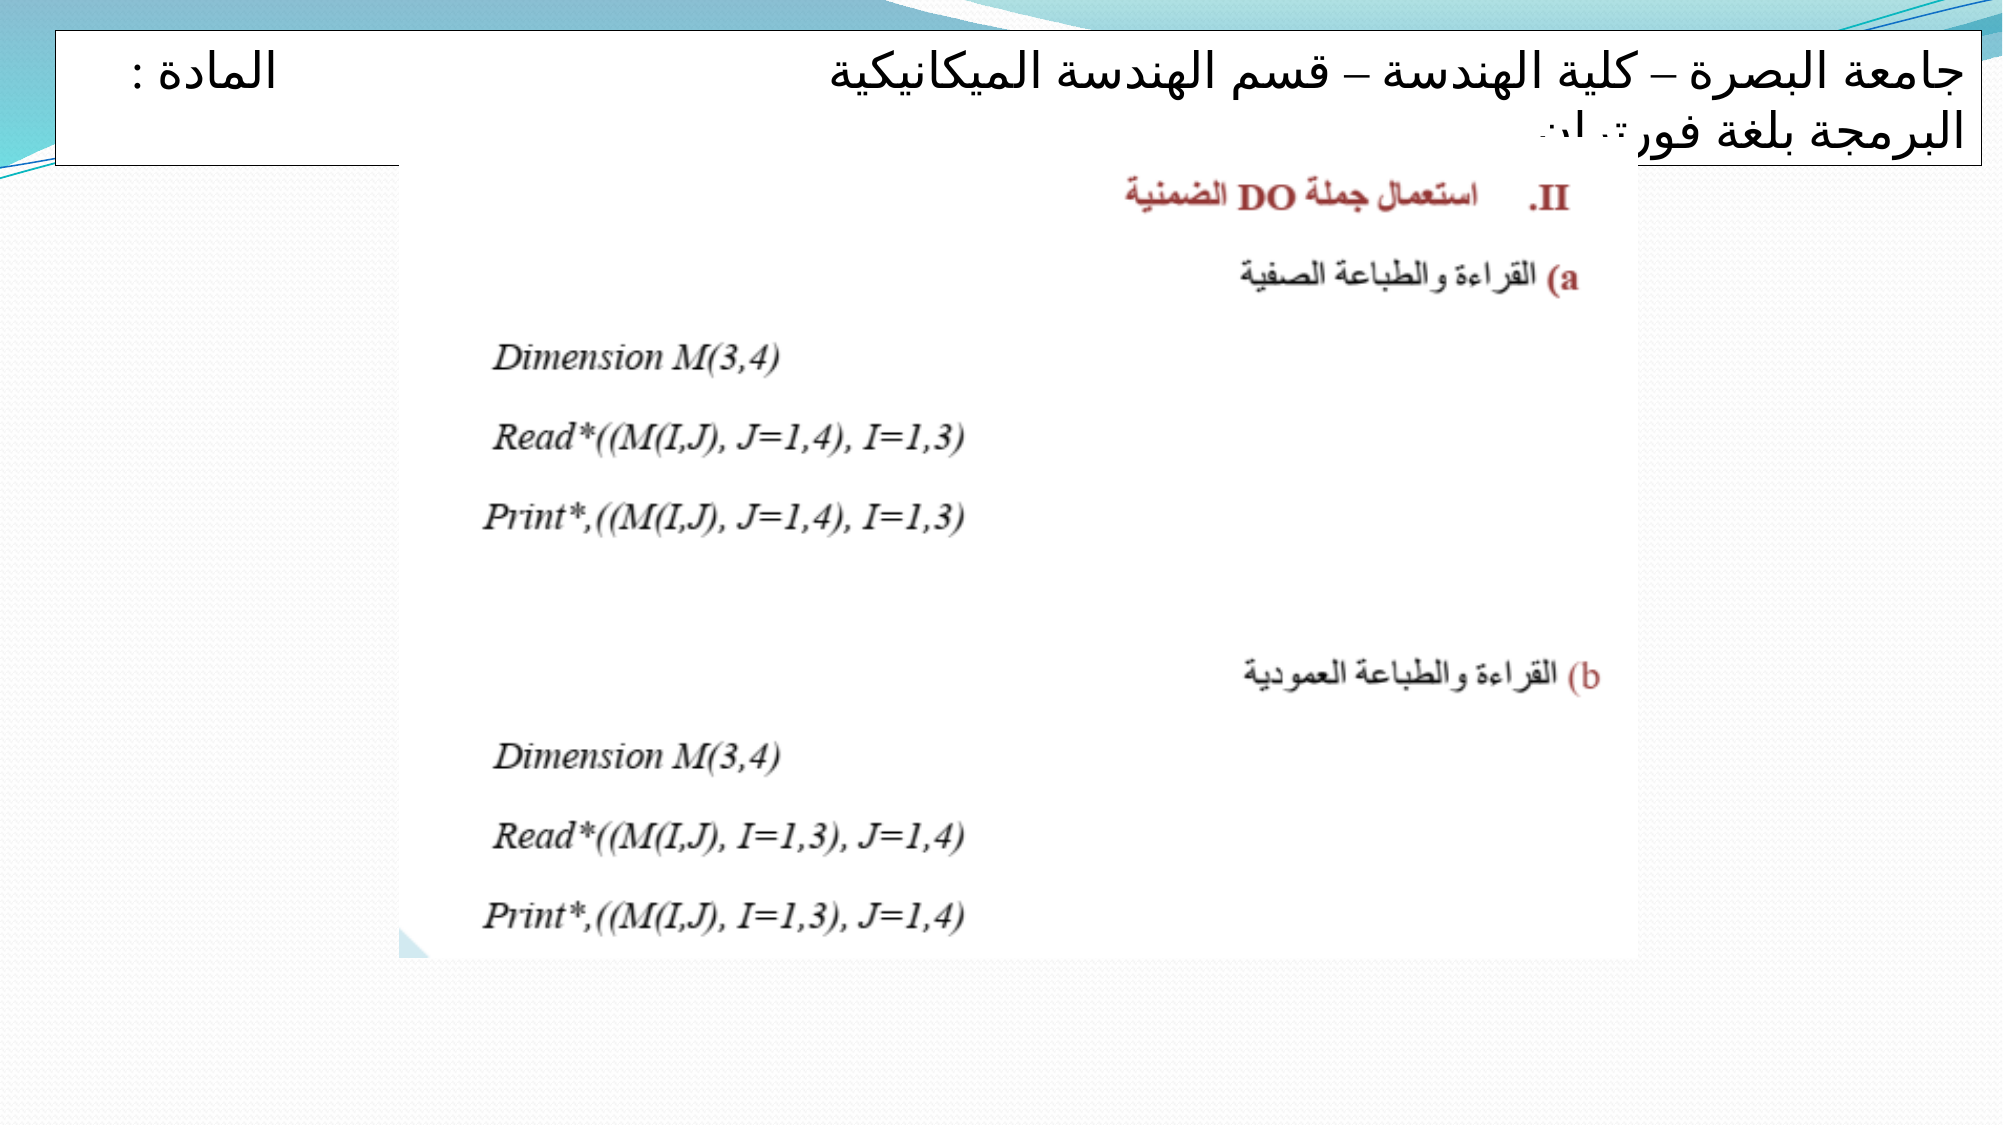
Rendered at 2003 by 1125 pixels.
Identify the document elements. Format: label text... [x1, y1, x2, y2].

text_box جامعة البصرة – كلية الهندسة – قسم الهندسة الميكانيكية المادة : البرمجة بلغة فورتران [55, 30, 1982, 166]
picture [399, 136, 1638, 959]
